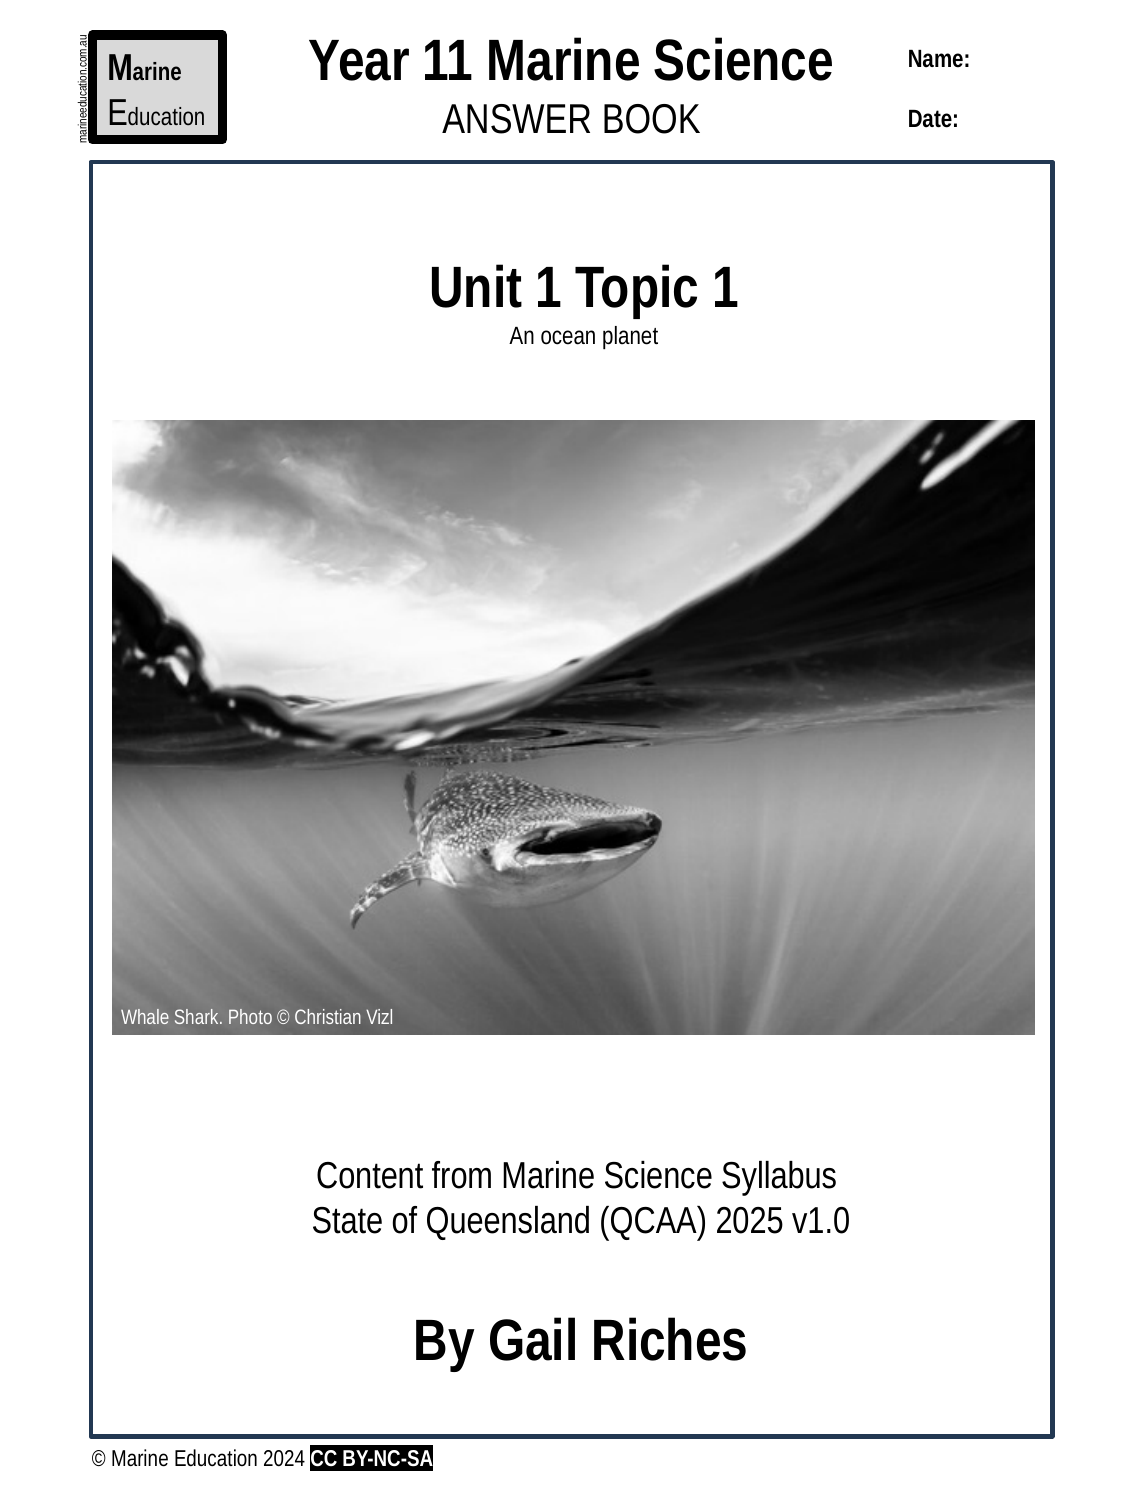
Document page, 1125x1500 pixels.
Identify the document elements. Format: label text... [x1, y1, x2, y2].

text_box Name: Date: [893, 35, 1086, 140]
text_box Marine Education [97, 35, 223, 140]
text_box marineeducation.com.au [67, 0, 97, 159]
text_box [89, 160, 1055, 1439]
text_box © Marine Education 2024 CC BY-NC-SA [77, 1435, 450, 1500]
text_box Year 11 Marine Science ANSWER BOOK [227, 14, 916, 149]
picture [112, 420, 1035, 1036]
